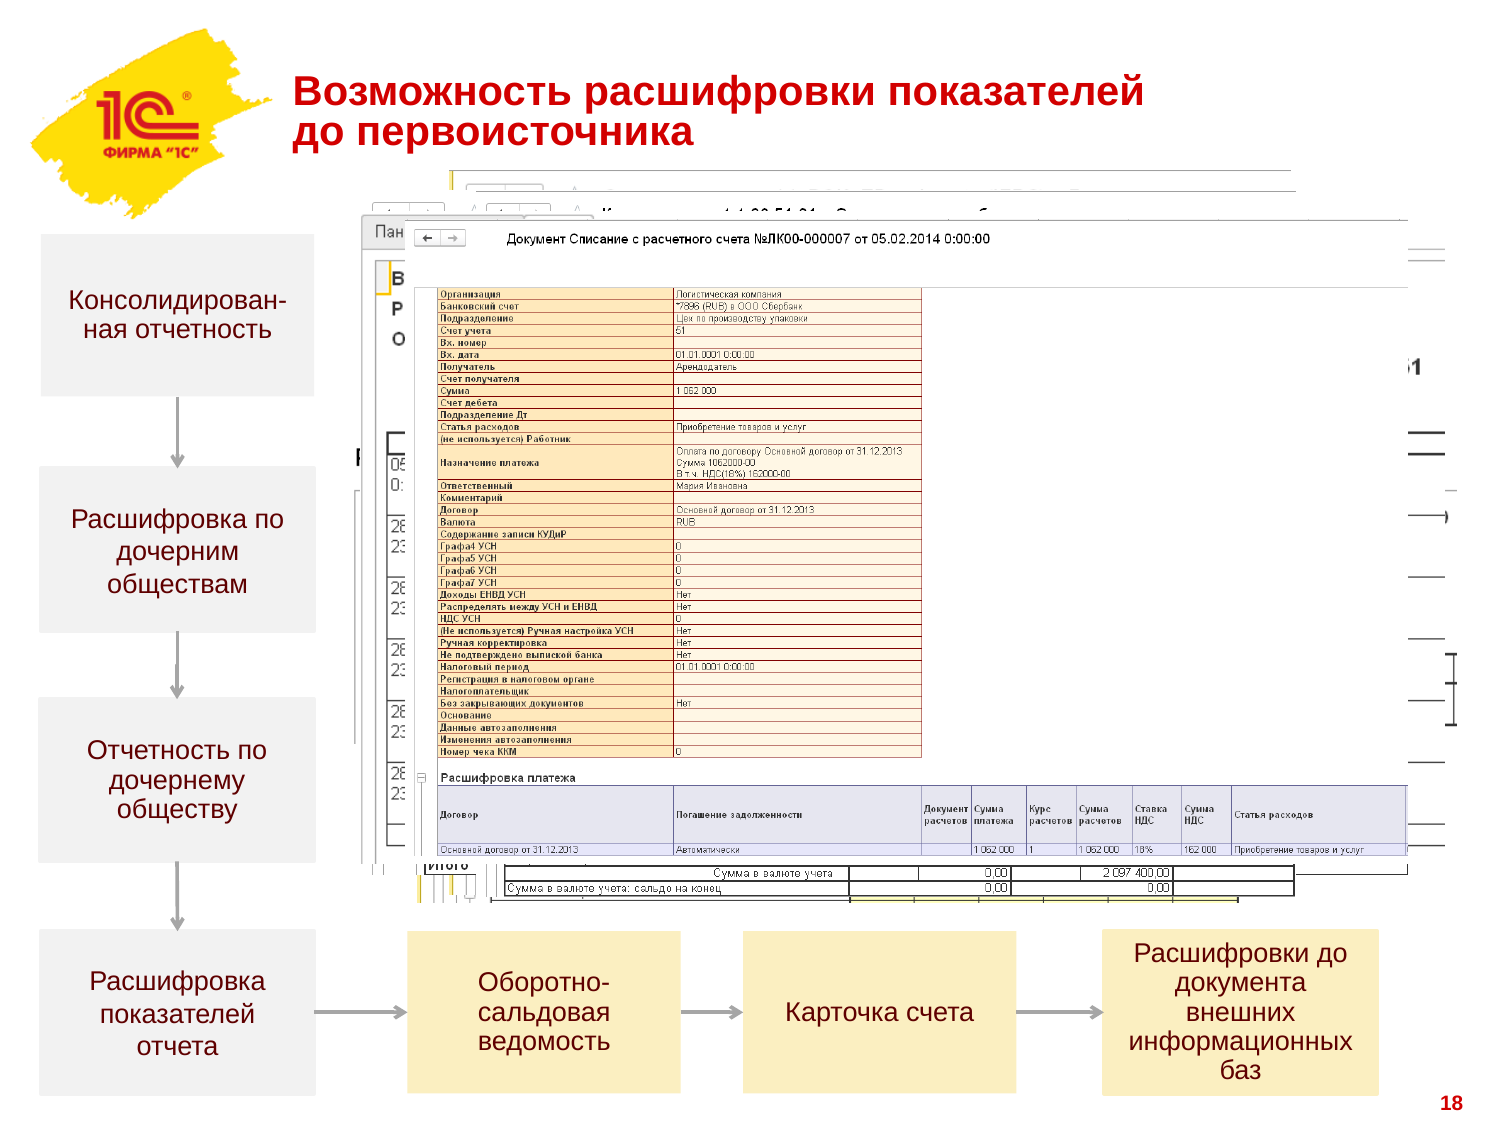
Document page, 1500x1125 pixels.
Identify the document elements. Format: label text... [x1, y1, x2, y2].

picture [23, 23, 278, 224]
text_box Расшифровка показателей отчета [39, 929, 316, 1096]
text_box Расшифровки до документа внешних информационных баз [1102, 929, 1379, 1096]
slide_number 18 [1352, 1082, 1479, 1125]
text_box Отчетность по дочернему обществу [38, 697, 316, 863]
title Возможность расшифровки показателей до первоисточника [277, 24, 1215, 203]
text_box Оборотно-сальдовая ведомость [405, 929, 683, 1096]
picture [348, 170, 1457, 903]
text_box Карточка счета [741, 929, 1018, 1096]
text_box Консолидирован-ная отчетность [39, 232, 316, 399]
text_box Расшифровка по дочерним обществам [39, 466, 316, 633]
